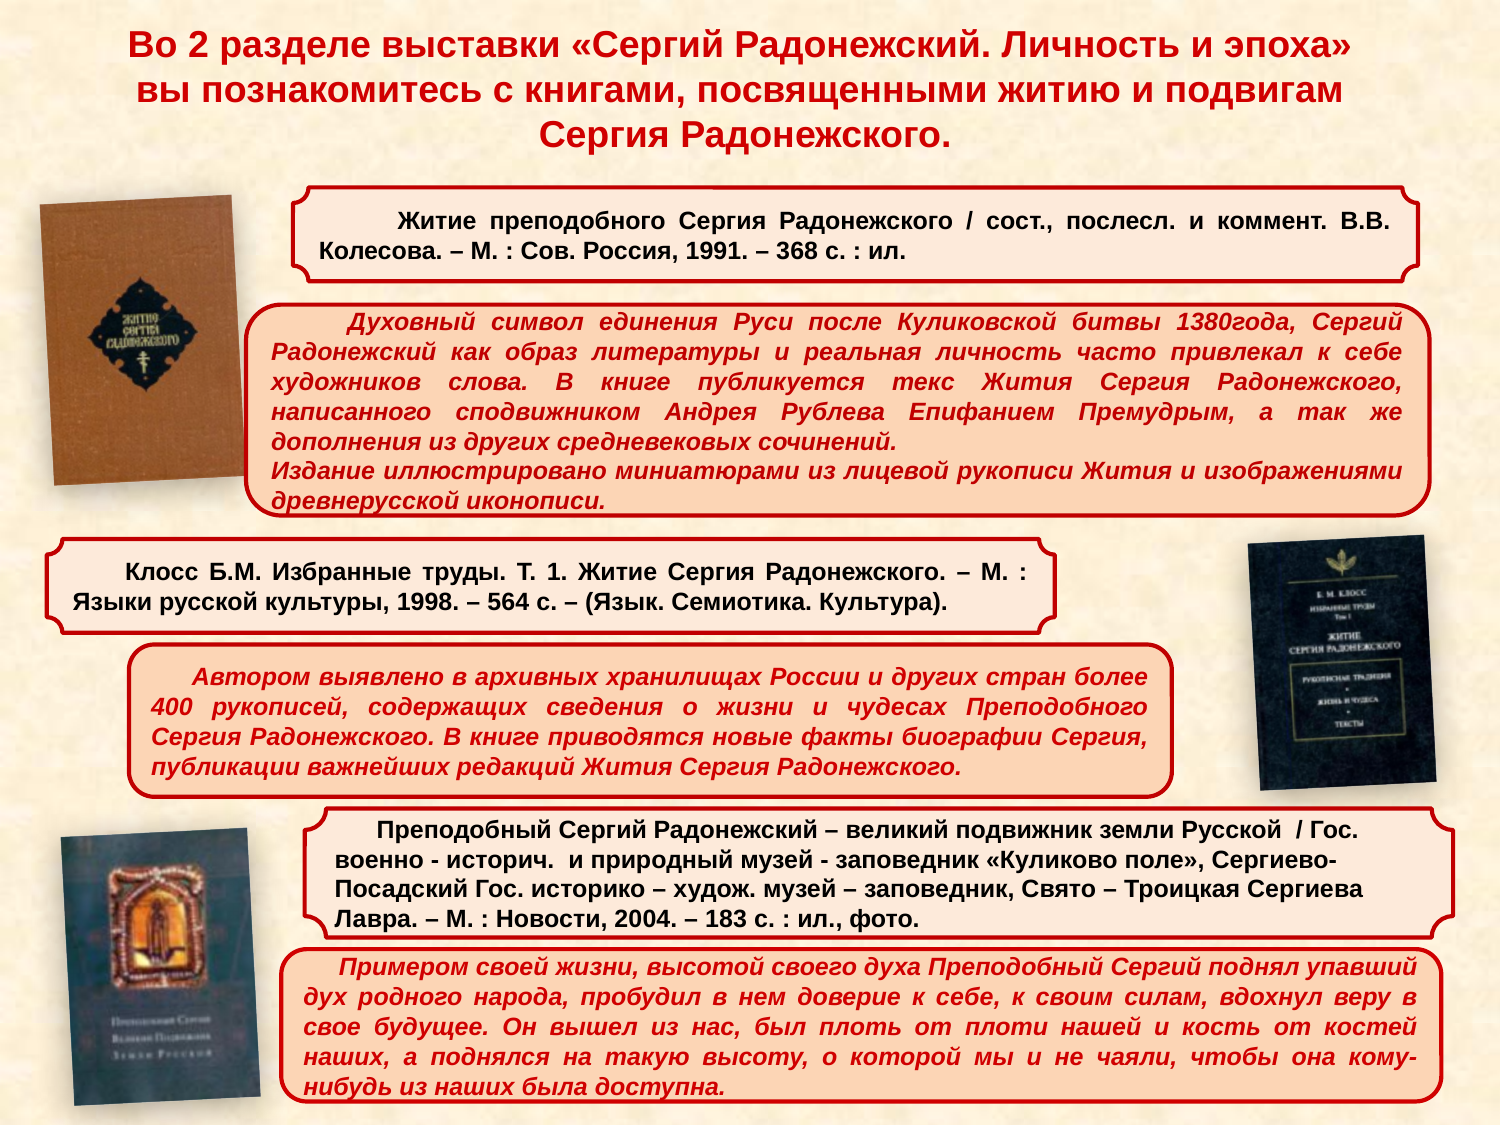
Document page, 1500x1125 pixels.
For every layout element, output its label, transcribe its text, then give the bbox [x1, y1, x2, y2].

text_box Преподобный Сергий Радонежский – великий подвижник земли Русской / Гос. военно - историч. и природный музей - заповедник «Куликово поле», Сергиево- Посадский Гос. историко – худож. музей – заповедник, Свято – Троицкая Сергиева Лавра. – М. : Новости, 2004. – 183 с. : ил., фото. [302, 806, 1456, 940]
text_box Автором выявлено в архивных хранилищах России и других стран более 400 рукописей, содержащих сведения о жизни и чудесах Преподобного Сергия Радонежского. В книге приводятся новые факты биографии Сергия, публикации важнейших редакций Жития Сергия Радонежского. [126, 642, 1174, 799]
text_box Примером своей жизни, высотой своего духа Преподобный Сергий поднял упавший дух родного народа, пробудил в нем доверие к себе, к своим силам, вдохнул веру в свое будущее. Он вышел из нас, был плоть от плоти нашей и кость от костей наших, а поднялся на такую высоту, о которой мы и не чаяли, чтобы она кому-нибудь из наших была доступна. [279, 947, 1444, 1104]
title Во 2 разделе выставки «Сергий Радонежский. Личность и эпоха» вы познакомитесь с книгами, посвященными житию и подвигам Сергия Радонежского. [70, 23, 1421, 153]
text_box Духовный символ единения Руси после Куликовской битвы 1380года, Сергий Радонежский как образ литературы и реальная личность часто привлекал к себе художников слова. В книге публикуется текс Жития Сергия Радонежского, написанного сподвижником Андрея Рублева Епифанием Премудрым, а так же дополнения из других средневековых сочинений. Издание иллюстрировано миниатюрами из лицевой рукописи Жития и изображениями древнерусской иконописи. [243, 302, 1432, 518]
picture [0, 0, 1500, 1125]
text_box Житие преподобного Сергия Радонежского / сост., послесл. и коммент. В.В. Колесова. – М. : Сов. Россия, 1991. – 368 с. : ил. [290, 185, 1421, 284]
text_box Клосс Б.М. Избранные труды. Т. 1. Житие Сергия Радонежского. – М. : Языки русской культуры, 1998. – 564 с. – (Язык. Семиотика. Культура). [44, 536, 1057, 635]
